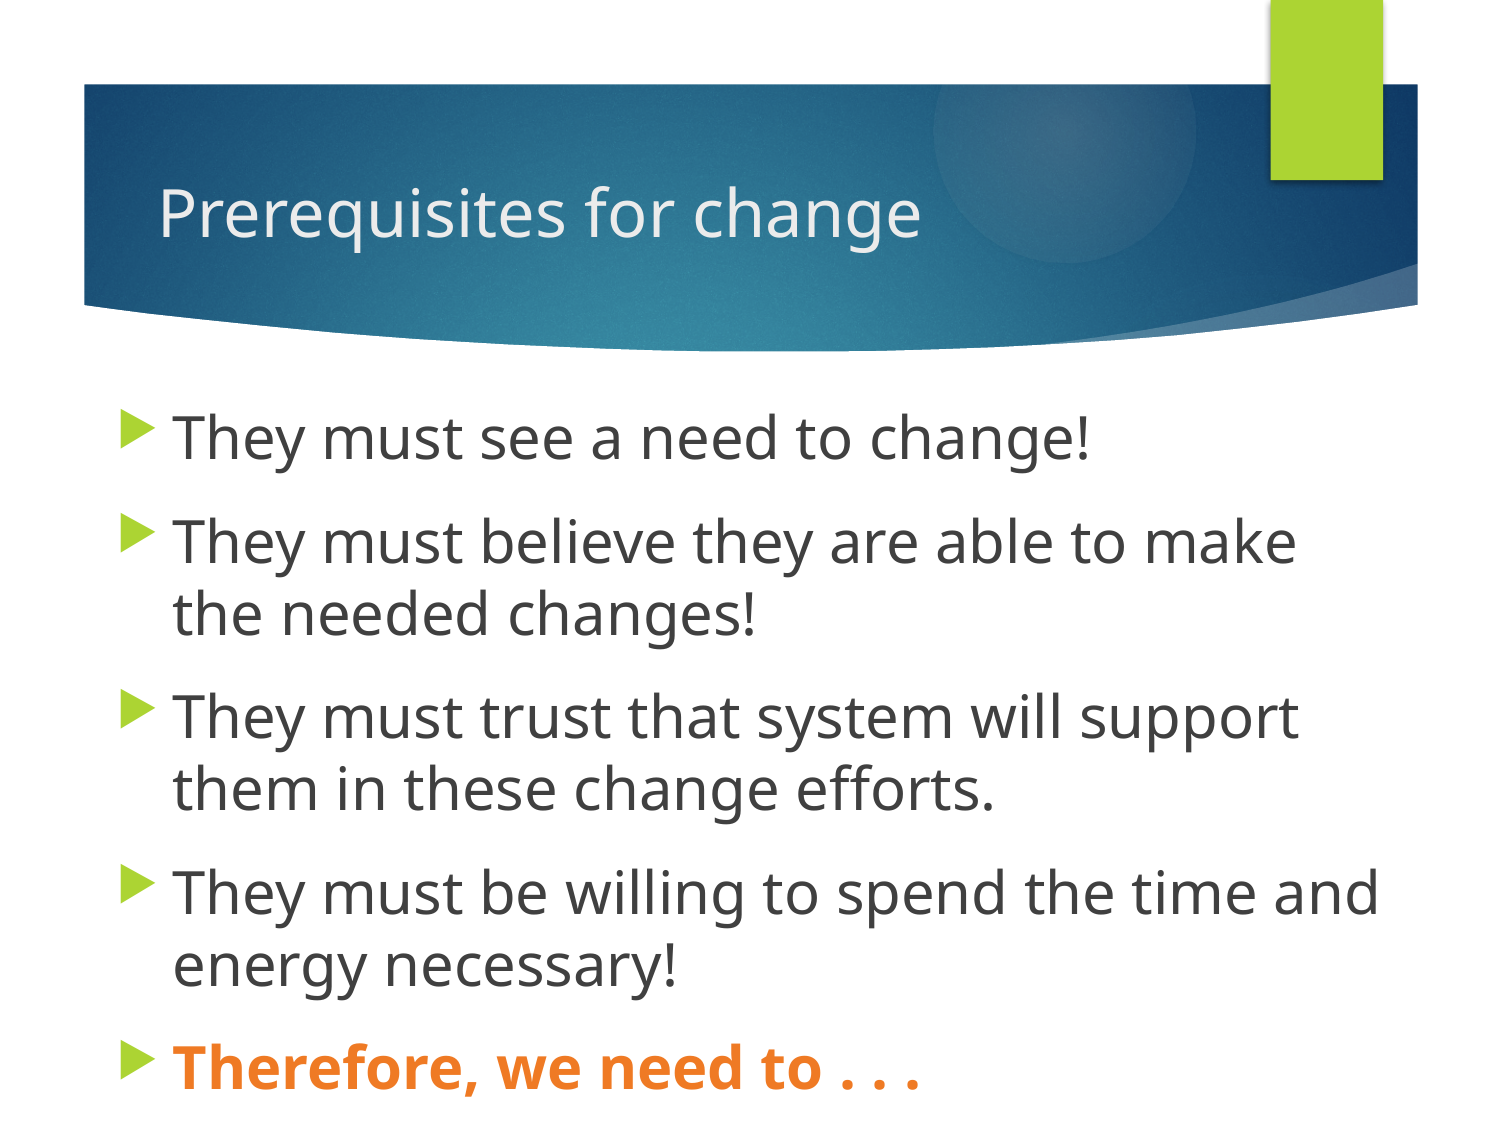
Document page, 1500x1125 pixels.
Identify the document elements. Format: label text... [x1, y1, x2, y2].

list They must see a need to change! They must believe they are able to make the needed changes! They must trust that system will support them in these change efforts. They must be willing to spend the time and energy necessary! Therefore, we need to . . . [101, 392, 1410, 1112]
title Prerequisites for change [142, 152, 1183, 269]
